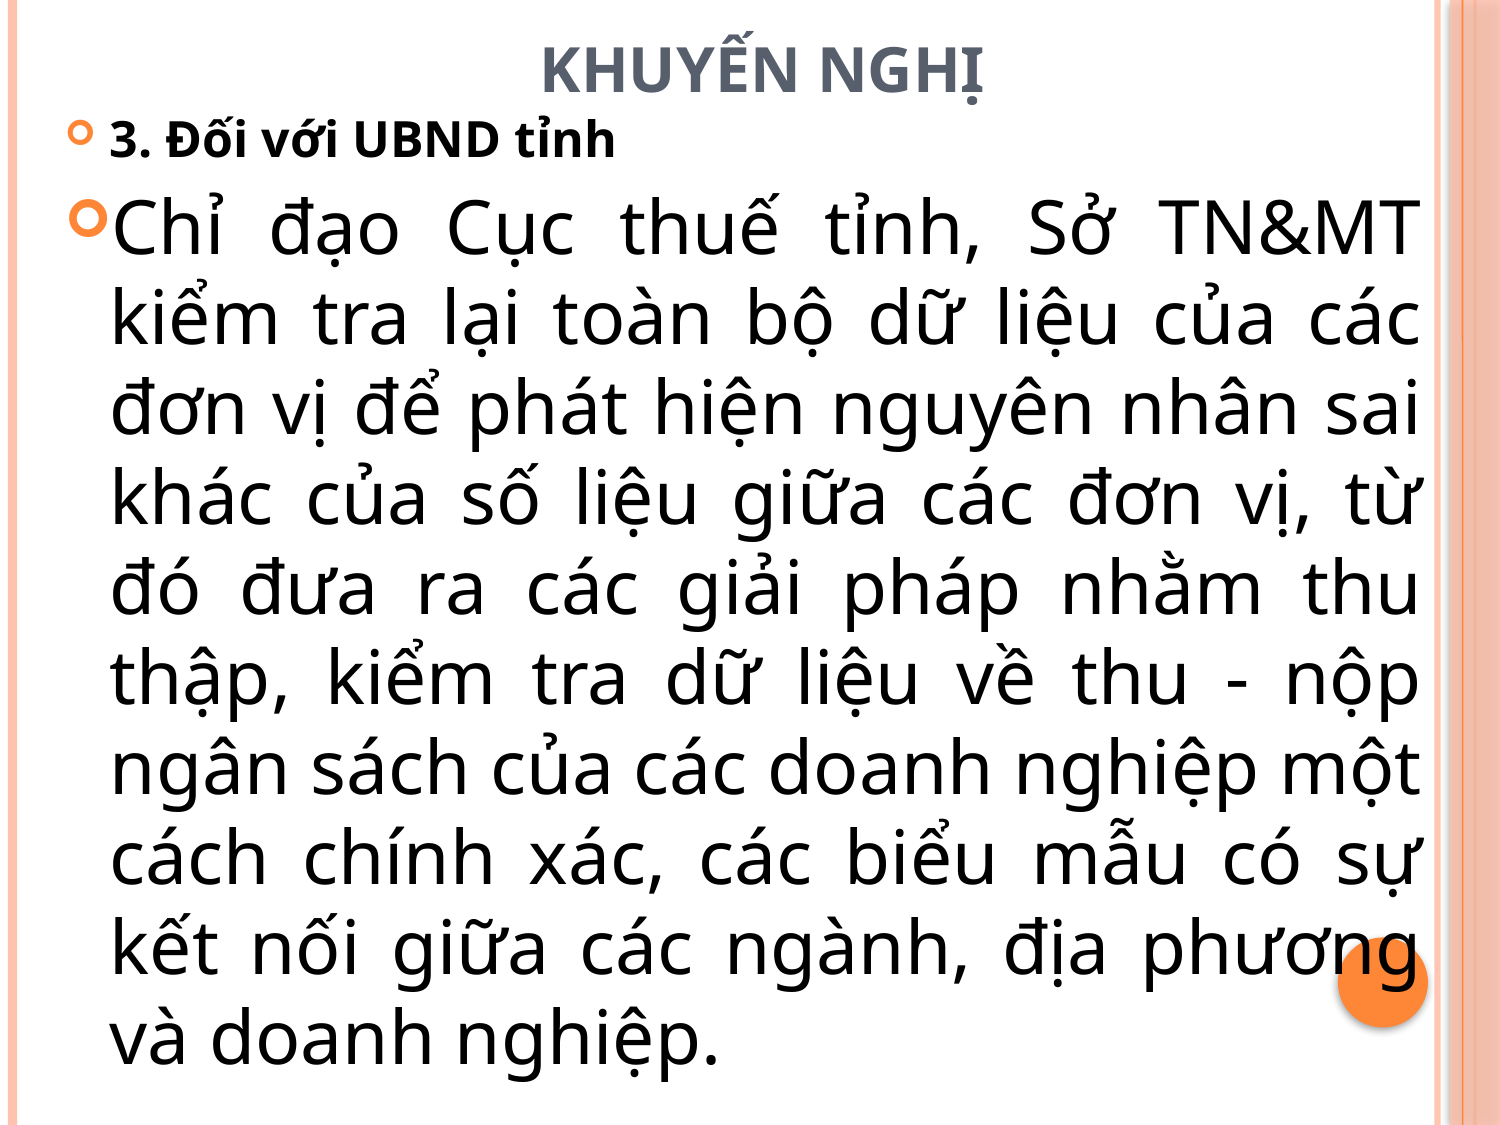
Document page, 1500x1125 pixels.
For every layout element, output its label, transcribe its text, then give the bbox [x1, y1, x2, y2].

title KHUYẾN NGHỊ [150, 7, 1375, 99]
list 3. Đối với UBND tỉnh Chỉ đạo Cục thuế tỉnh, Sở TN&MT kiểm tra lại toàn bộ dữ liệu của các đơn vị để phát hiện nguyên nhân sai khác của số liệu giữa các đơn vị, từ đó đưa ra các giải pháp nhằm thu thập, kiểm tra dữ liệu về thu - nộp ngân sách của các doanh nghiệp một cách chính xác, các biểu mẫu có sự kết nối giữa các ngành, địa phương và doanh nghiệp. [50, 99, 1438, 1088]
